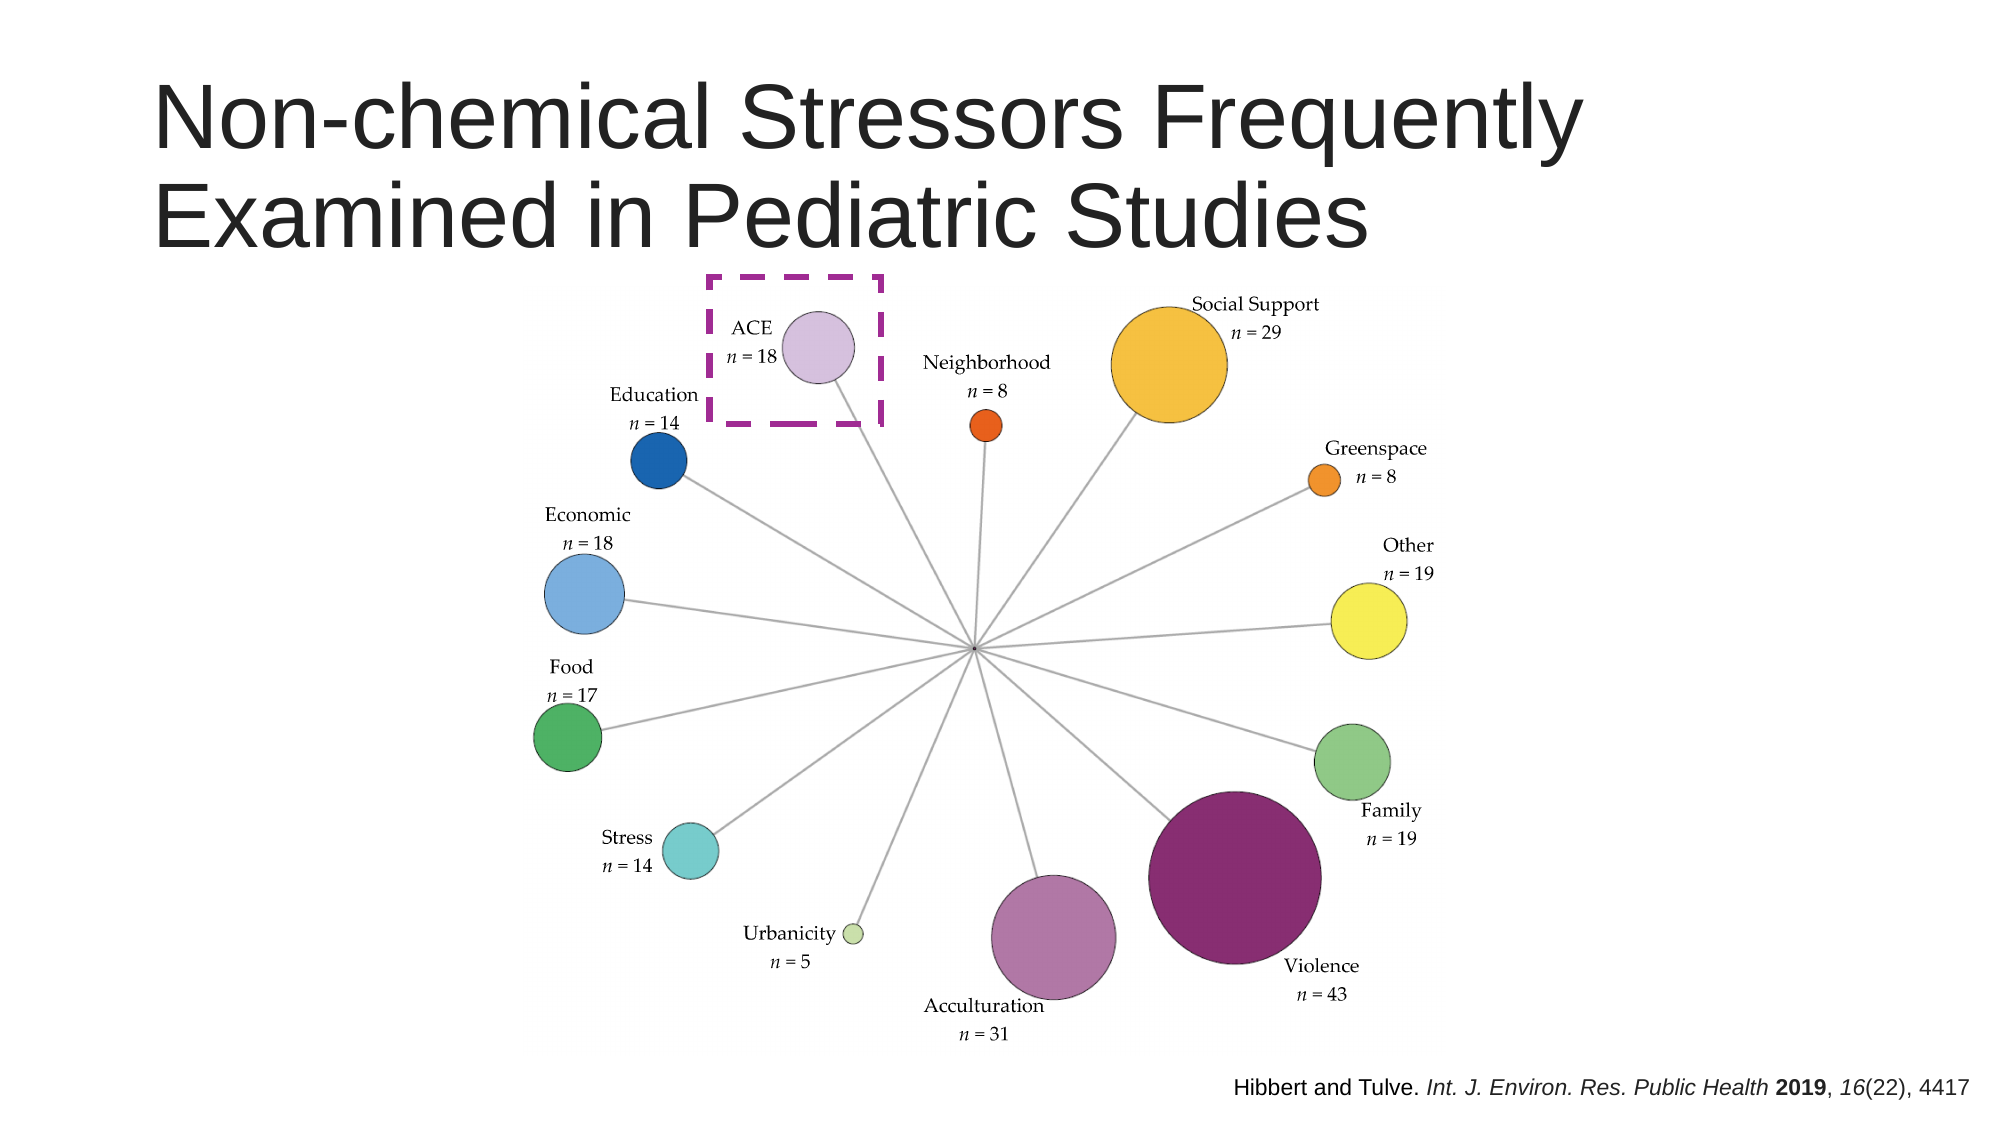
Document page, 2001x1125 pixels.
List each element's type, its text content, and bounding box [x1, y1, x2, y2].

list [523, 286, 1446, 1057]
text_box Hibbert and Tulve. Int. J. Environ. Res. Public Health 2019, 16(22), 4417 [1218, 1065, 1986, 1108]
title Non-chemical Stressors Frequently Examined in Pediatric Studies [137, 59, 1863, 278]
text_box [708, 276, 882, 286]
